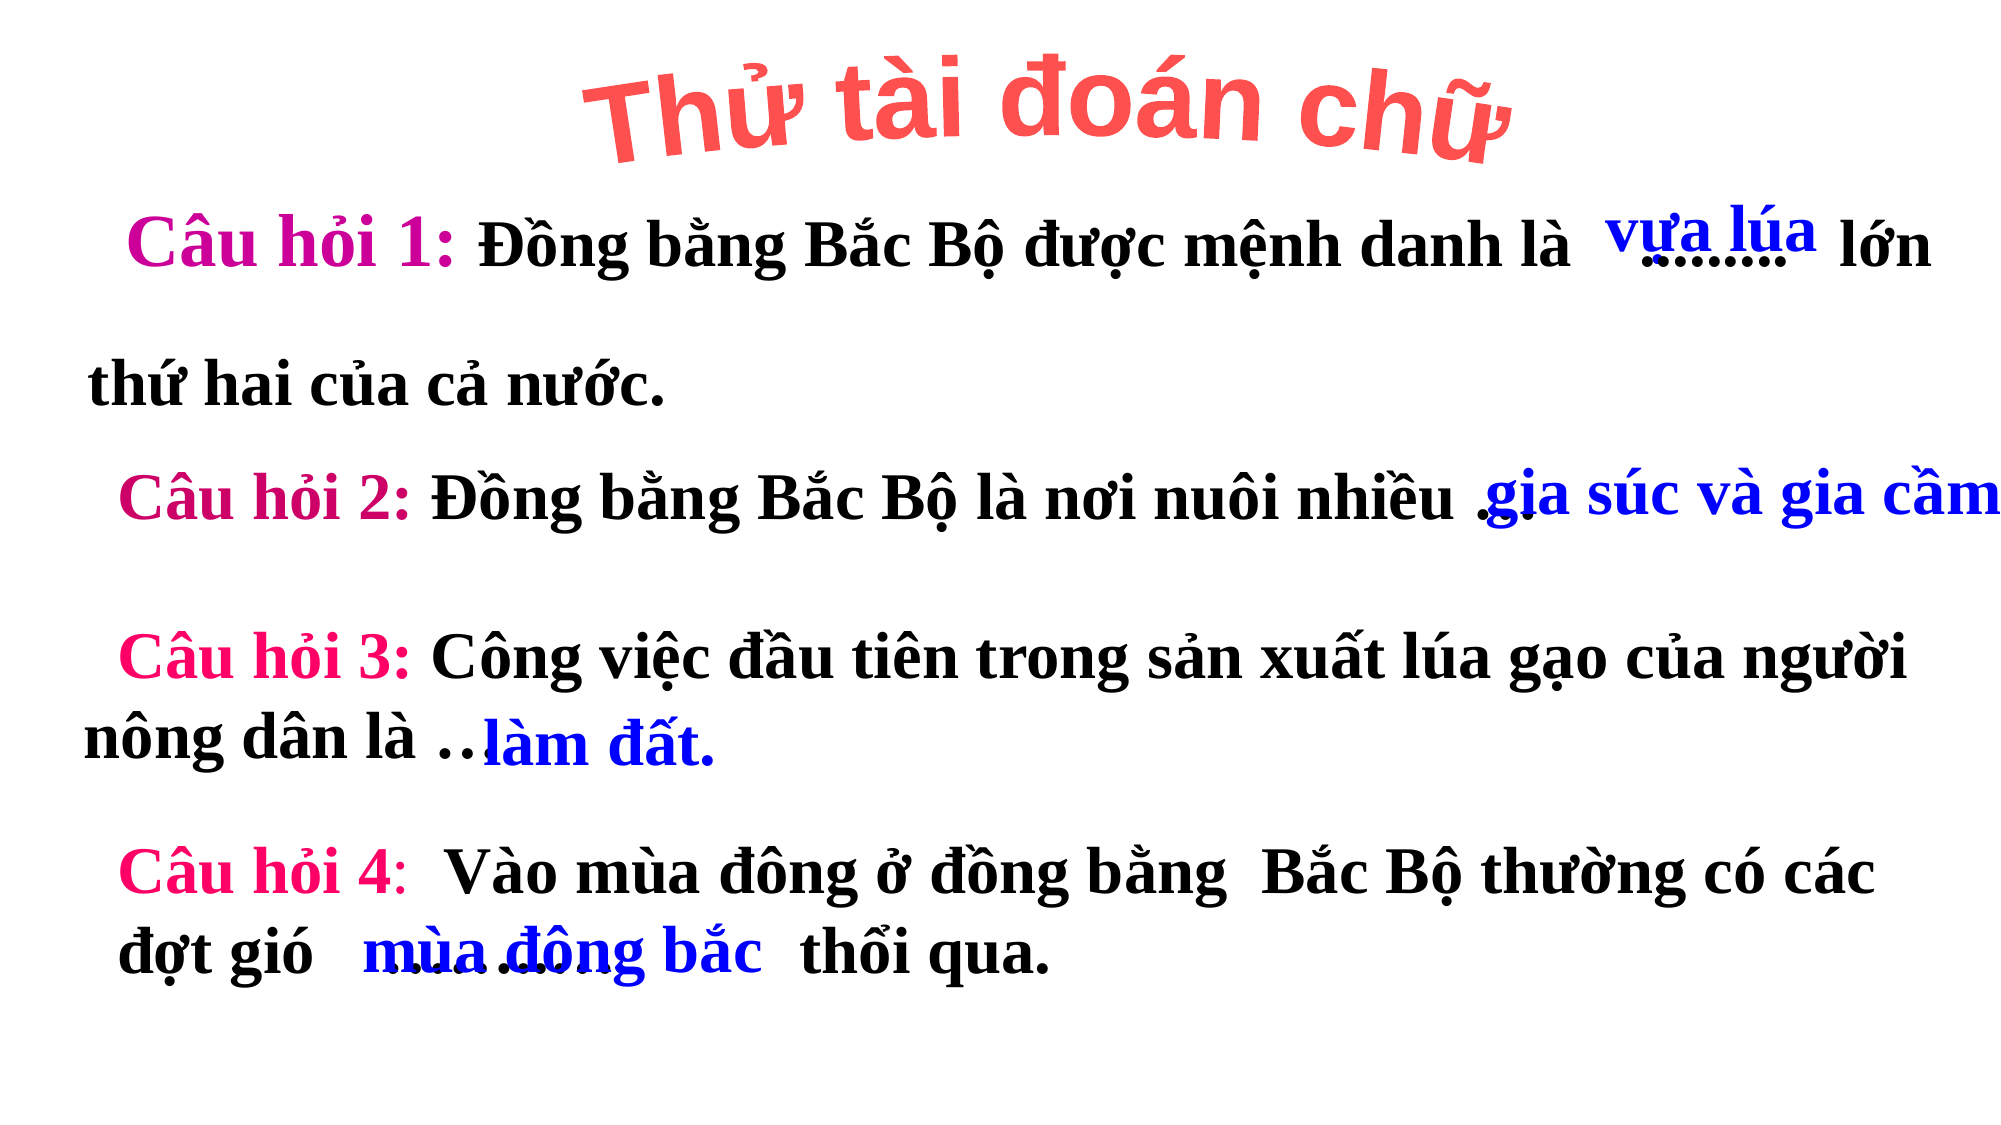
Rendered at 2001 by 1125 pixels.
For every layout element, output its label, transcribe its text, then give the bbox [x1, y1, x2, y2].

text_box làm đất. [468, 691, 803, 789]
text_box Câu hỏi 4: Vào mùa đông ở đồng bằng Bắc Bộ thường có các đợt gió ……..… thổi qua. [102, 789, 1957, 1024]
text_box Câu hỏi 2: Đồng bằng Bắc Bộ là nơi nuôi nhiều … [102, 467, 1628, 566]
text_box Câu hỏi 3: Công việc đầu tiên trong sản xuất lúa gạo của người nông dân là … [68, 566, 1957, 817]
text_box mùa đông bắc [326, 889, 906, 995]
title Câu hỏi 1: Đồng bằng Bắc Bộ được mệnh danh là ......... lớn thứ hai của cả nước. [72, 140, 1982, 422]
text_box gia súc và gia cầm. [1471, 440, 2000, 541]
